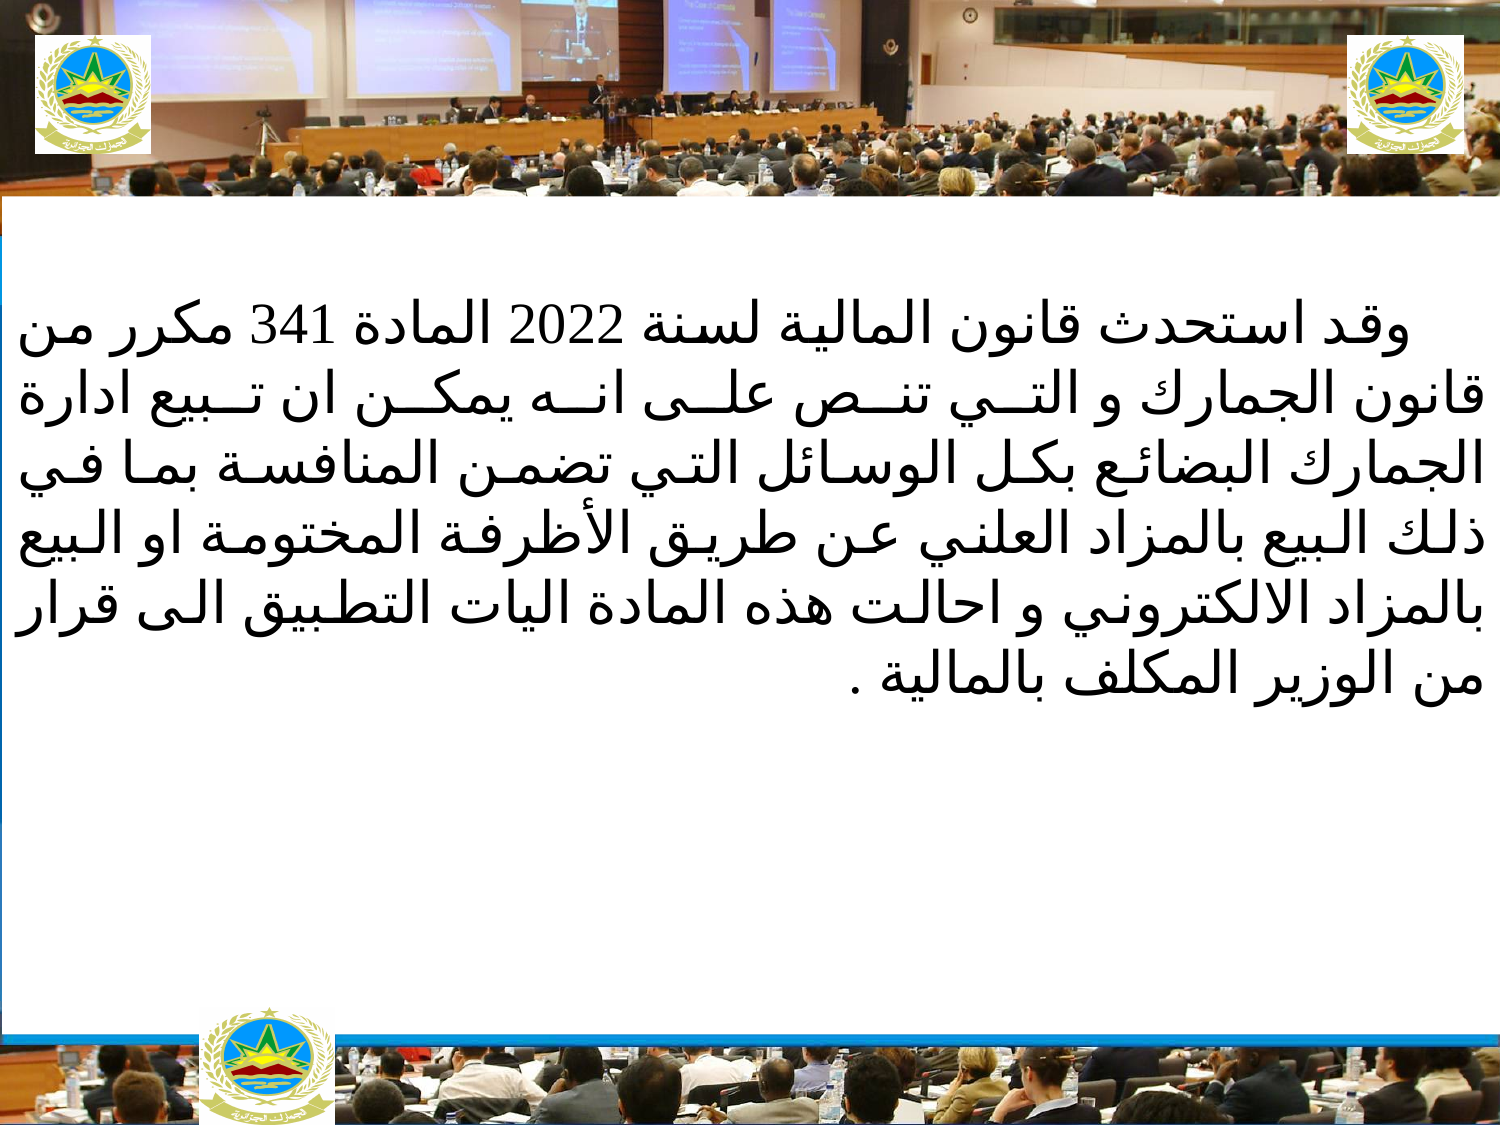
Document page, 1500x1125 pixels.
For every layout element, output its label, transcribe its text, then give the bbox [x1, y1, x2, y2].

list وقد استحدث قانون المالية لسنة 2022 المادة 341 مكرر من قانون الجمارك و التي تنص على انه يمكن ان تبيع ادارة الجمارك البضائع بكل الوسائل التي تضمن المنافسة بما في ذلك البيع بالمزاد العلني عن طريق الأظرفة المختومة او البيع بالمزاد الالكتروني و احالت هذه المادة اليات التطبيق الى قرار من الوزير المكلف بالمالية . [1, 196, 1500, 1035]
picture [0, 0, 1500, 237]
picture [0, 305, 1500, 1125]
